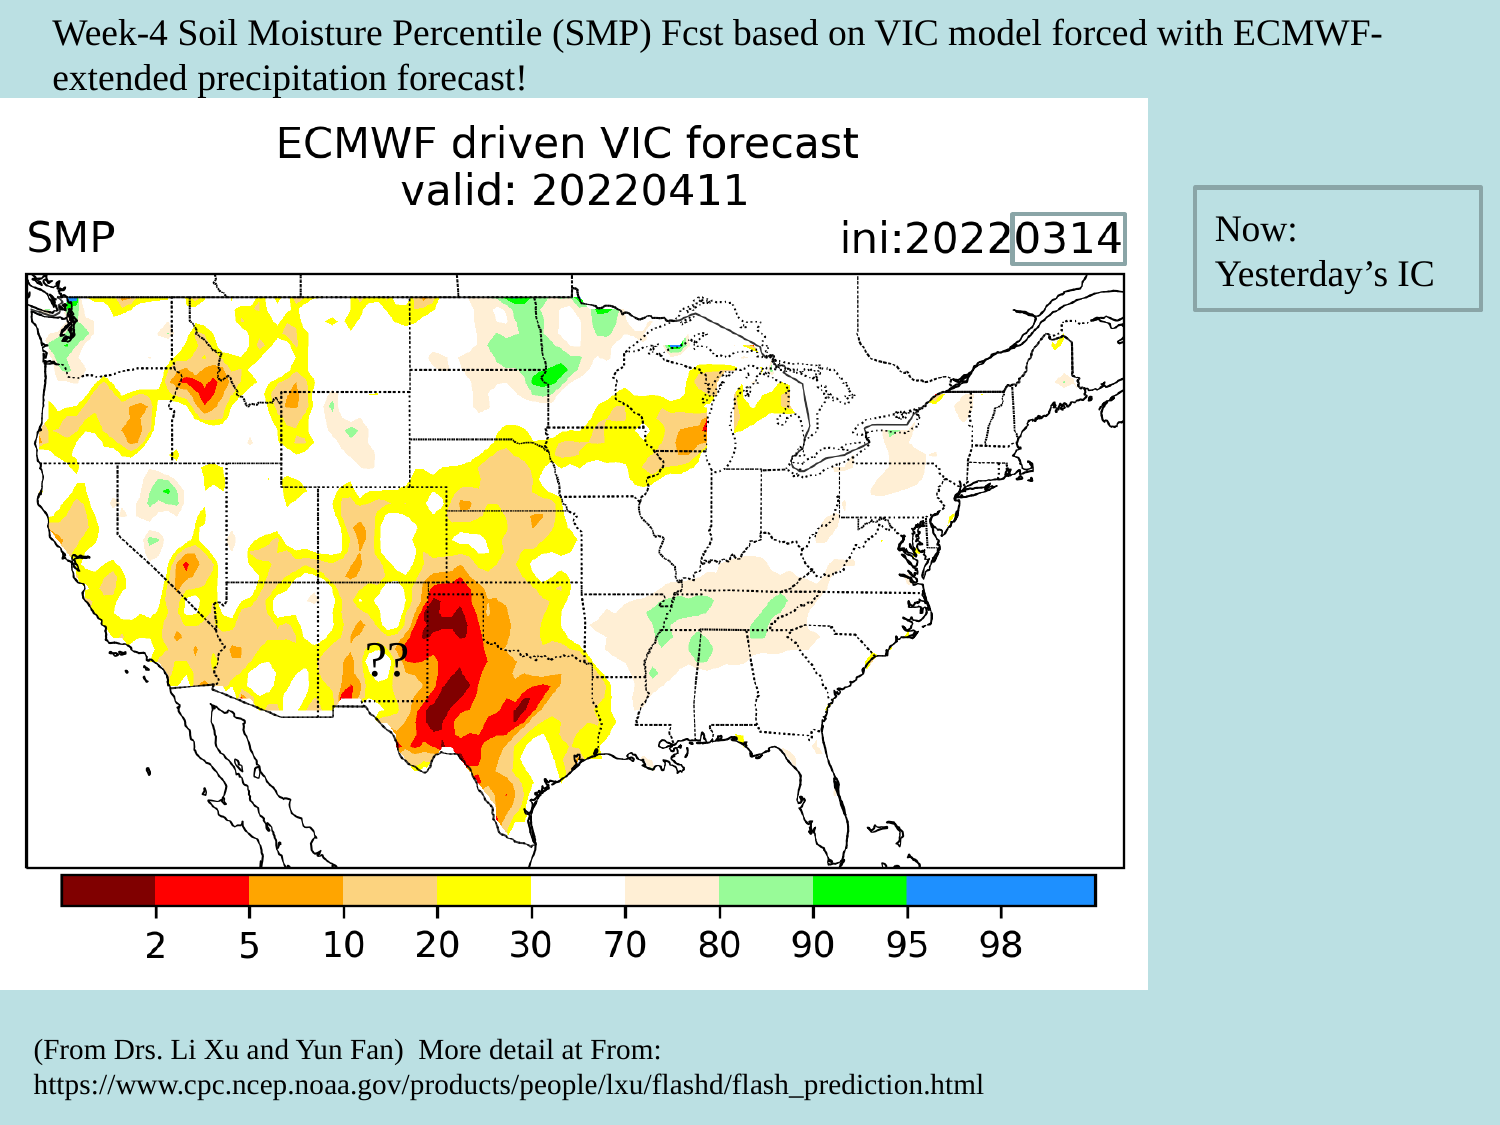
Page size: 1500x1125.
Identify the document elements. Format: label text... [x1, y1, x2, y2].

picture [0, 98, 1148, 990]
text_box [1193, 185, 1483, 312]
text_box (From Drs. Li Xu and Yun Fan) More detail at From: https://www.cpc.ncep.noaa.gov/products/people/lxu/flashd/flash_prediction.html [18, 1023, 1482, 1108]
text_box Week-4 Soil Moisture Percentile (SMP) Fcst based on VIC model forced with ECMWF-extended precipitation forecast! [37, 1, 1413, 106]
